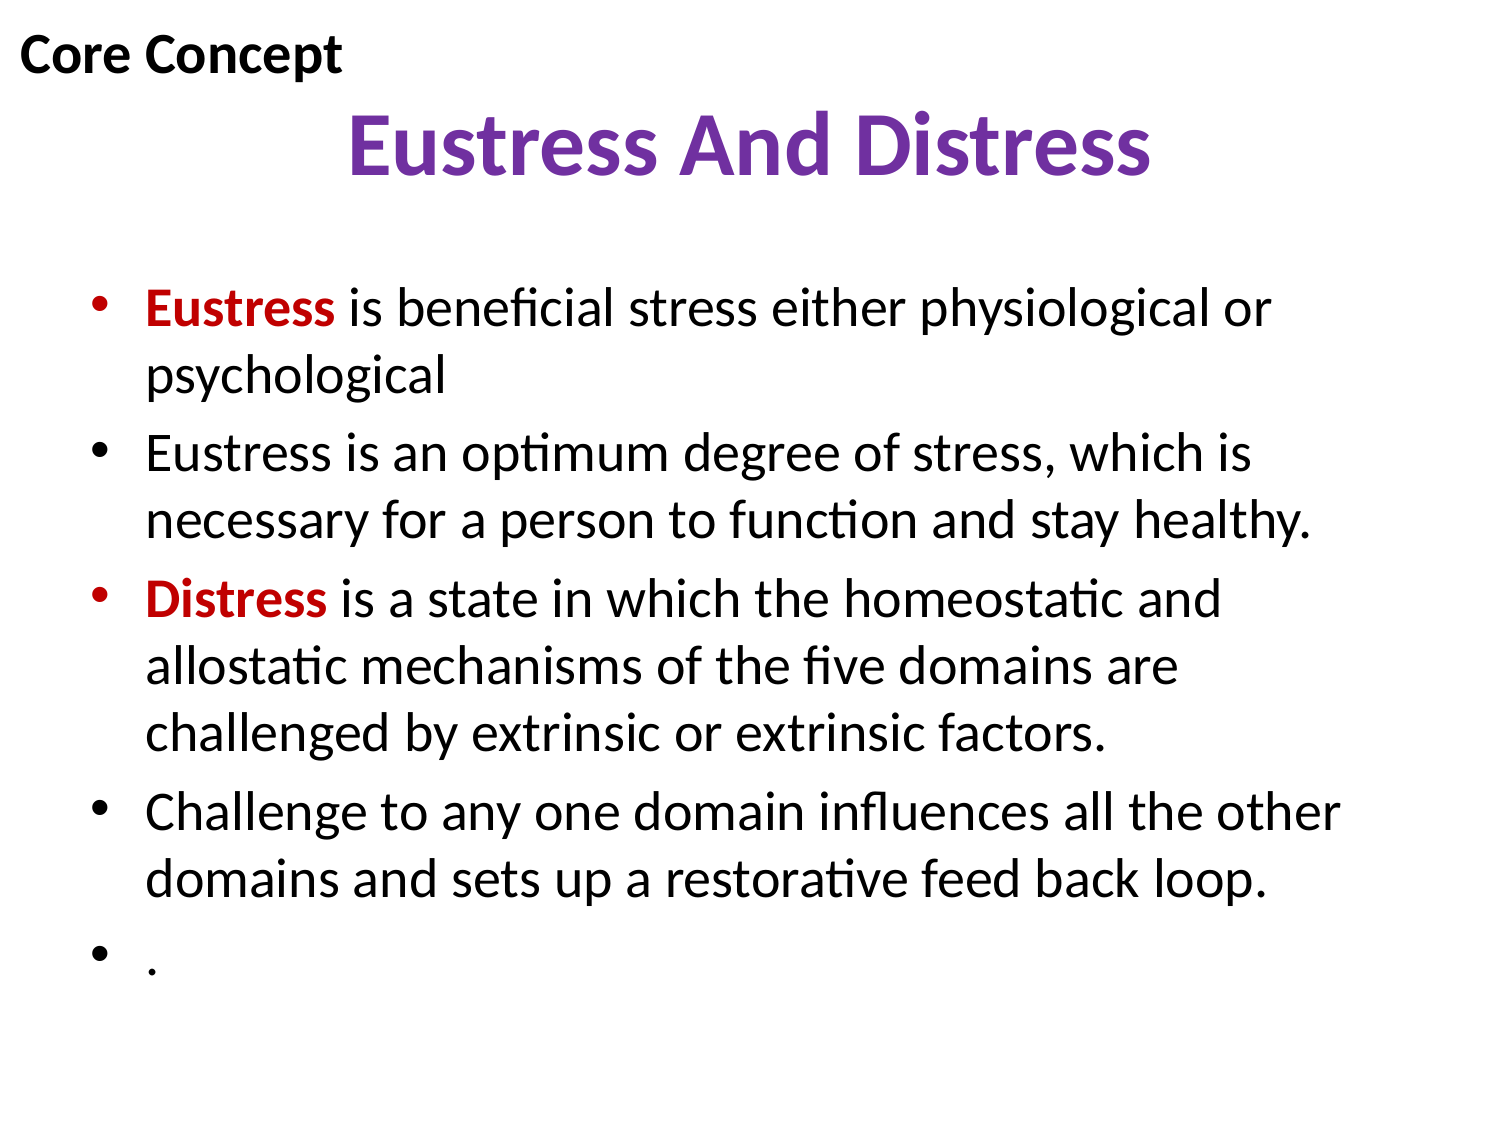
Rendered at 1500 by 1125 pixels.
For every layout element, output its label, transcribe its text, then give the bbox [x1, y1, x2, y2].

text_box Core Concept [5, 7, 569, 93]
title Eustress And Distress [75, 45, 1425, 233]
list Eustress is beneficial stress either physiological or psychological Eustress is an optimum degree of stress, which is necessary for a person to function and stay healthy. Distress is a state in which the homeostatic and allostatic mechanisms of the five domains are challenged by extrinsic or extrinsic factors. Challenge to any one domain influences all the other domains and sets up a restorative feed back loop. . [75, 262, 1425, 1005]
